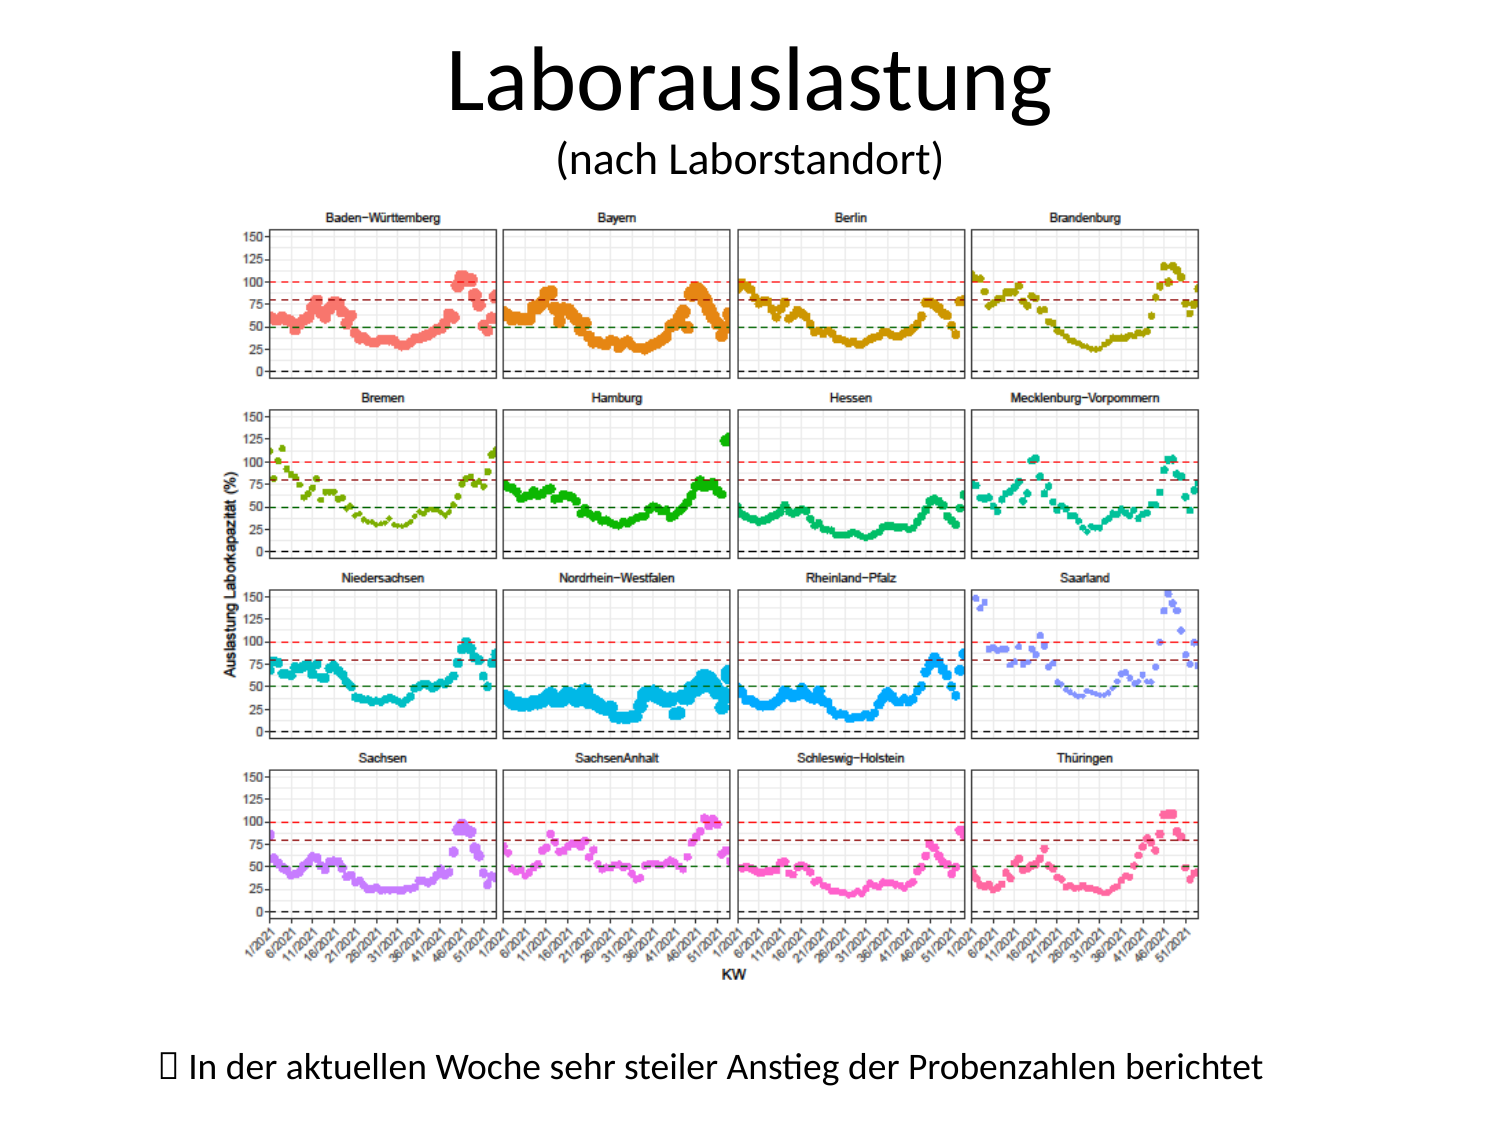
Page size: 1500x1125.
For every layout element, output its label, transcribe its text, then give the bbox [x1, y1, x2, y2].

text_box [216, 199, 1206, 991]
text_box  In der aktuellen Woche sehr steiler Anstieg der Probenzahlen berichtet [142, 1034, 1280, 1095]
title Laborauslastung (nach Laborstandort) [75, 7, 1425, 195]
